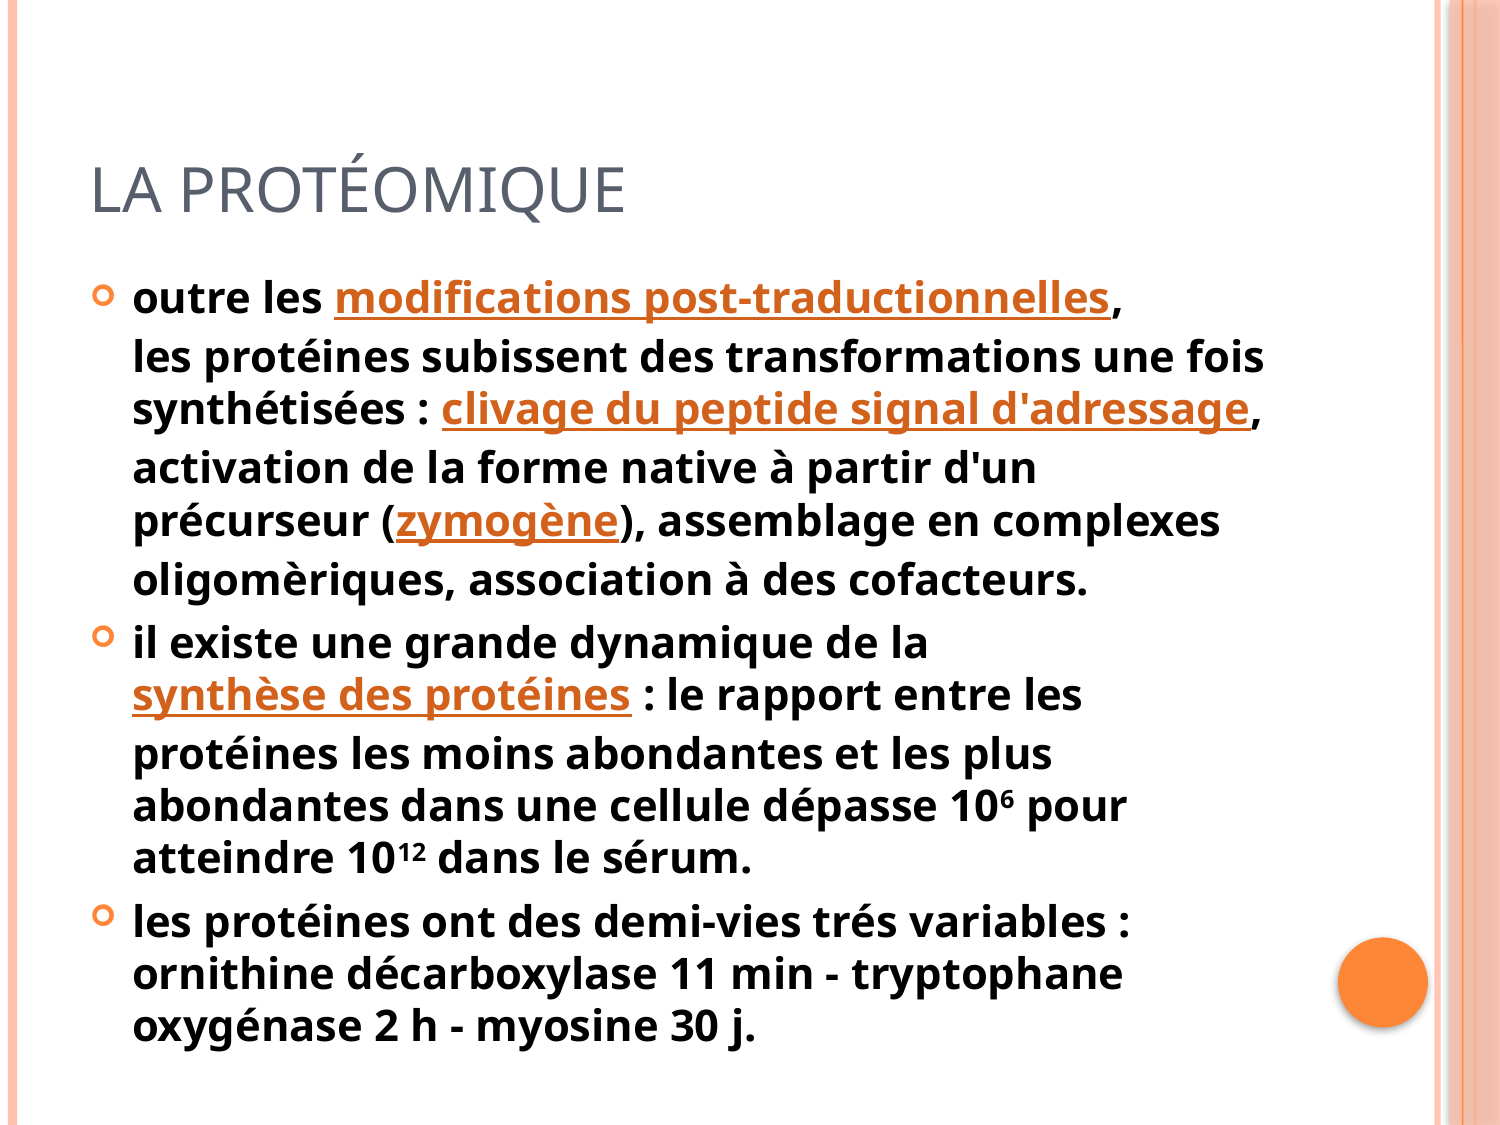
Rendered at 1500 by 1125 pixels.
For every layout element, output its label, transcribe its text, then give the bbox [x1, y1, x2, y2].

title La protéomique [75, 45, 1300, 233]
list outre les modifications post-traductionnelles, les protéines subissent des transformations une fois synthétisées : clivage du peptide signal d'adressage, activation de la forme native à partir d'un précurseur (zymogène), assemblage en complexes oligomèriques, association à des cofacteurs. il existe une grande dynamique de la synthèse des protéines : le rapport entre les protéines les moins abondantes et les plus abondantes dans une cellule dépasse 106 pour atteindre 1012 dans le sérum. les protéines ont des demi-vies trés variables : ornithine décarboxylase 11 min - tryptophane oxygénase 2 h - myosine 30 j. [75, 262, 1300, 1062]
